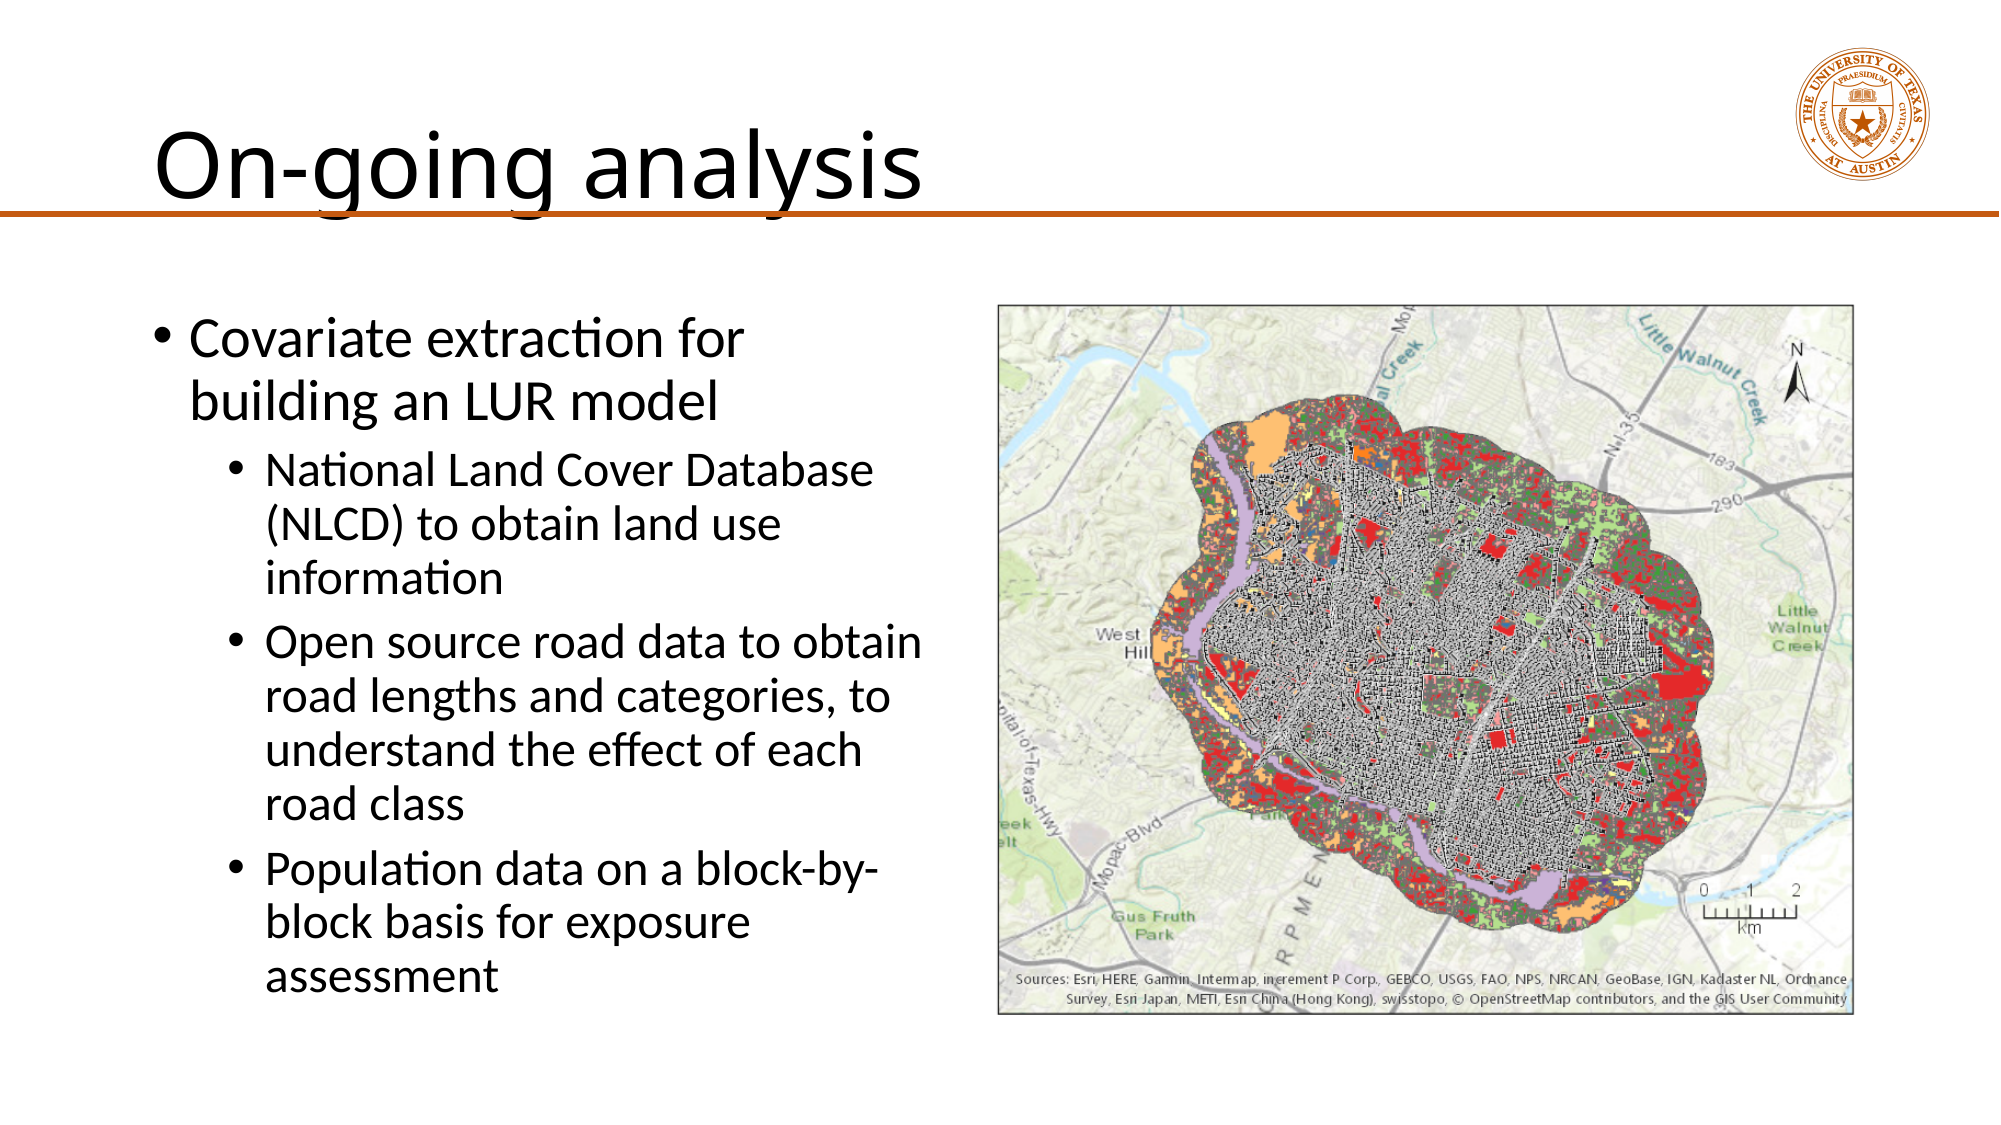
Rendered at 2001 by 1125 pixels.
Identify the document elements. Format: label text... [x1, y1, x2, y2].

title On-going analysis [137, 217, 1863, 278]
list Covariate extraction for building an LUR model National Land Cover Database (NLCD) to obtain land use information Open source road data to obtain road lengths and categories, to understand the effect of each road class Population data on a block-by-block basis for exposure assessment [137, 299, 942, 1014]
picture [1795, 47, 1930, 181]
title On-going analysis [137, 59, 1863, 211]
picture [942, 262, 1903, 1051]
